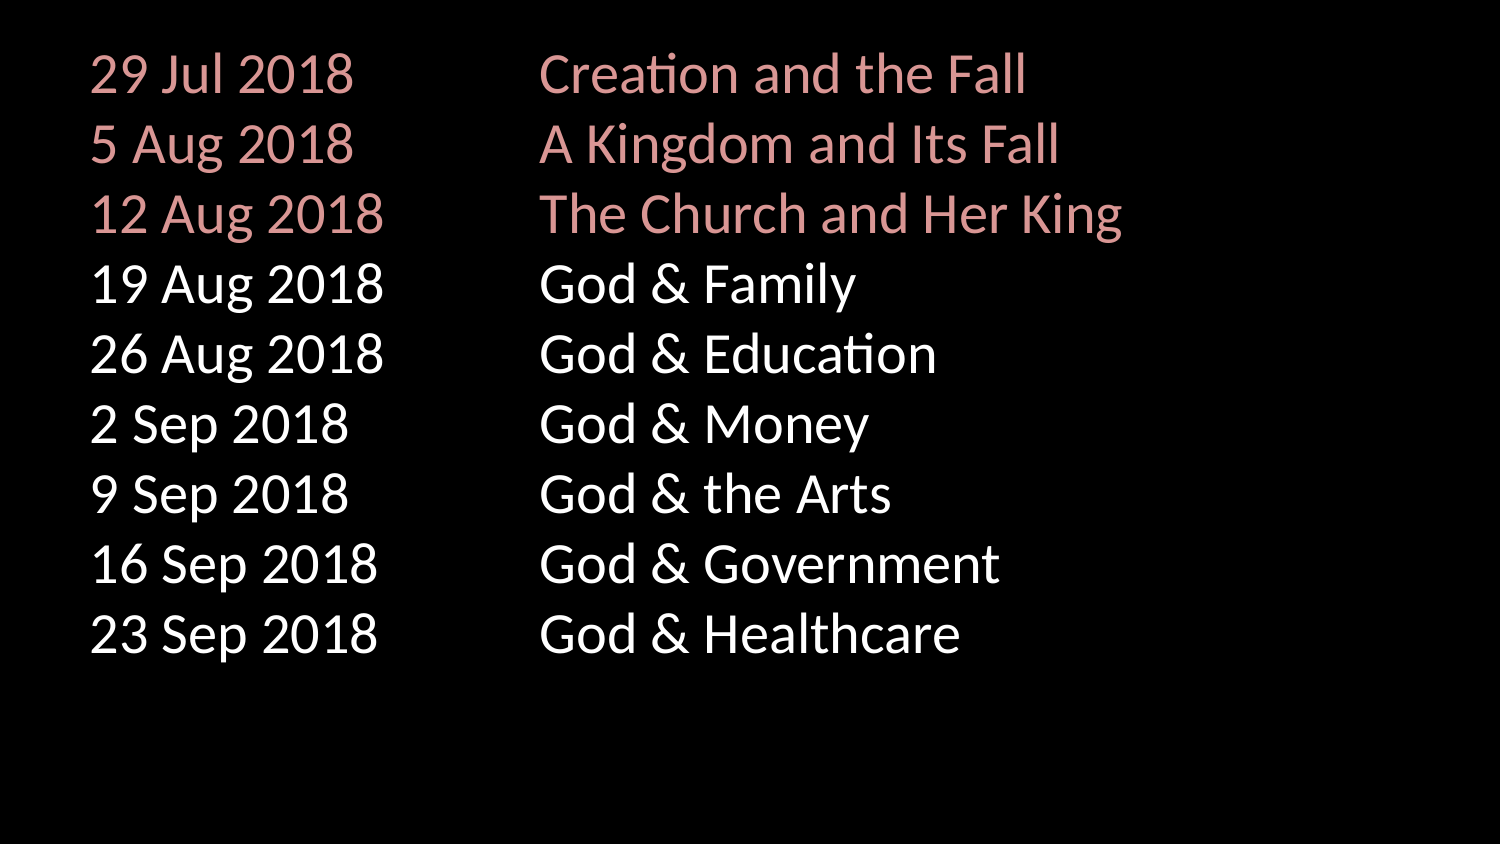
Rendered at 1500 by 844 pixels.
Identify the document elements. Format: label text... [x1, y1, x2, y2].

text_box 29 Jul 2018 Creation and the Fall 5 Aug 2018 A Kingdom and Its Fall 12 Aug 2018 The Church and Her King 19 Aug 2018 God & Family 26 Aug 2018 God & Education 2 Sep 2018 God & Money 9 Sep 2018 God & the Arts 16 Sep 2018 God & Government 23 Sep 2018 God & Healthcare [75, 28, 1459, 673]
